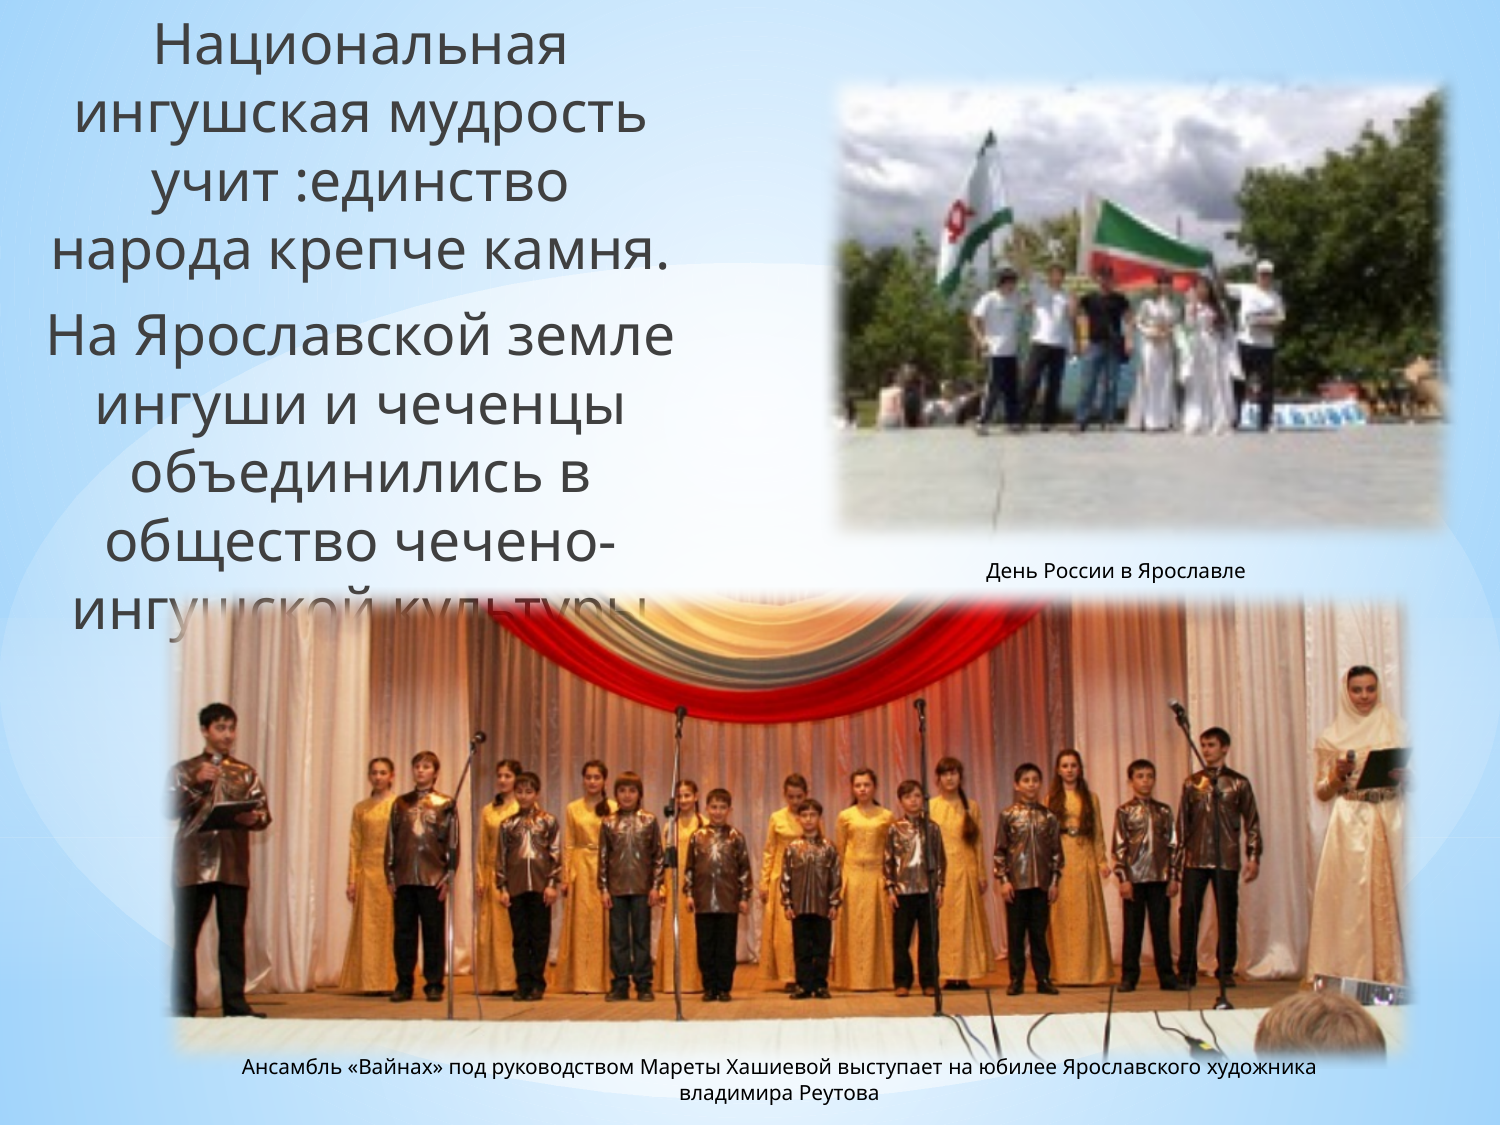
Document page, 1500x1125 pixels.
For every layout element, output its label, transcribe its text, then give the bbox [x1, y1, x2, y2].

text_box Ансамбль «Вайнах» под руководством Мареты Хашиевой выступает на юбилее Ярославского художника владимира Реутова [218, 1078, 1341, 1112]
list Национальная ингушская мудрость учит :единство народа крепче камня. На Ярославской земле ингуши и чеченцы объединились в общество чечено-ингушской культуры «Вайнах». [29, 0, 692, 743]
text_box День России в Ярославле [761, 550, 1471, 591]
picture [159, 586, 1421, 1069]
picture [820, 66, 1462, 549]
